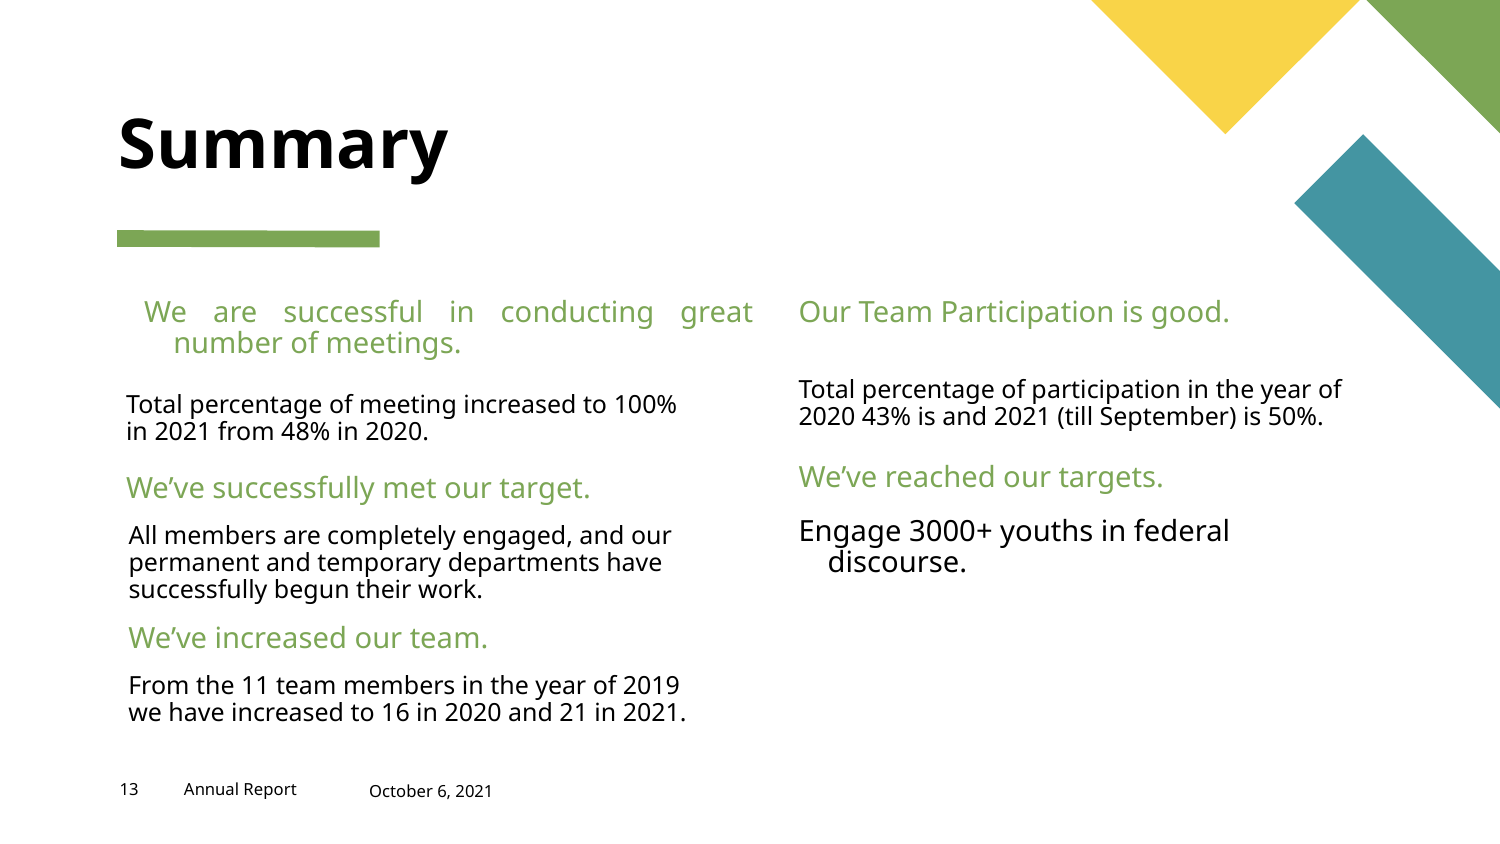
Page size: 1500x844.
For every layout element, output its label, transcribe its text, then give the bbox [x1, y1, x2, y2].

list We are successful in conducting great number of meetings. [132, 291, 765, 353]
list Total percentage of meeting increased to 100% in 2021 from 48% in 2020. [114, 386, 711, 458]
list Engage 3000+ youths in federal discourse. [787, 510, 1383, 623]
list We’ve reached our targets. [787, 457, 1383, 497]
list Our Team Participation is good. [787, 292, 1383, 332]
footer Annual Report [183, 779, 369, 810]
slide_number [369, 780, 531, 812]
list Total percentage of participation in the year of 2020 43% is and 2021 (till September) is 50%. [787, 371, 1383, 443]
slide_number ‹#› [119, 779, 183, 810]
list From the 11 team members in the year of 2019 we have increased to 16 in 2020 and 21 in 2021. [117, 667, 713, 780]
title Summary [118, 108, 727, 184]
list We’ve increased our team. [117, 617, 713, 657]
list All members are completely engaged, and our permanent and temporary departments have successfully begun their work. [117, 517, 713, 617]
list We’ve successfully met our target. [114, 467, 711, 507]
